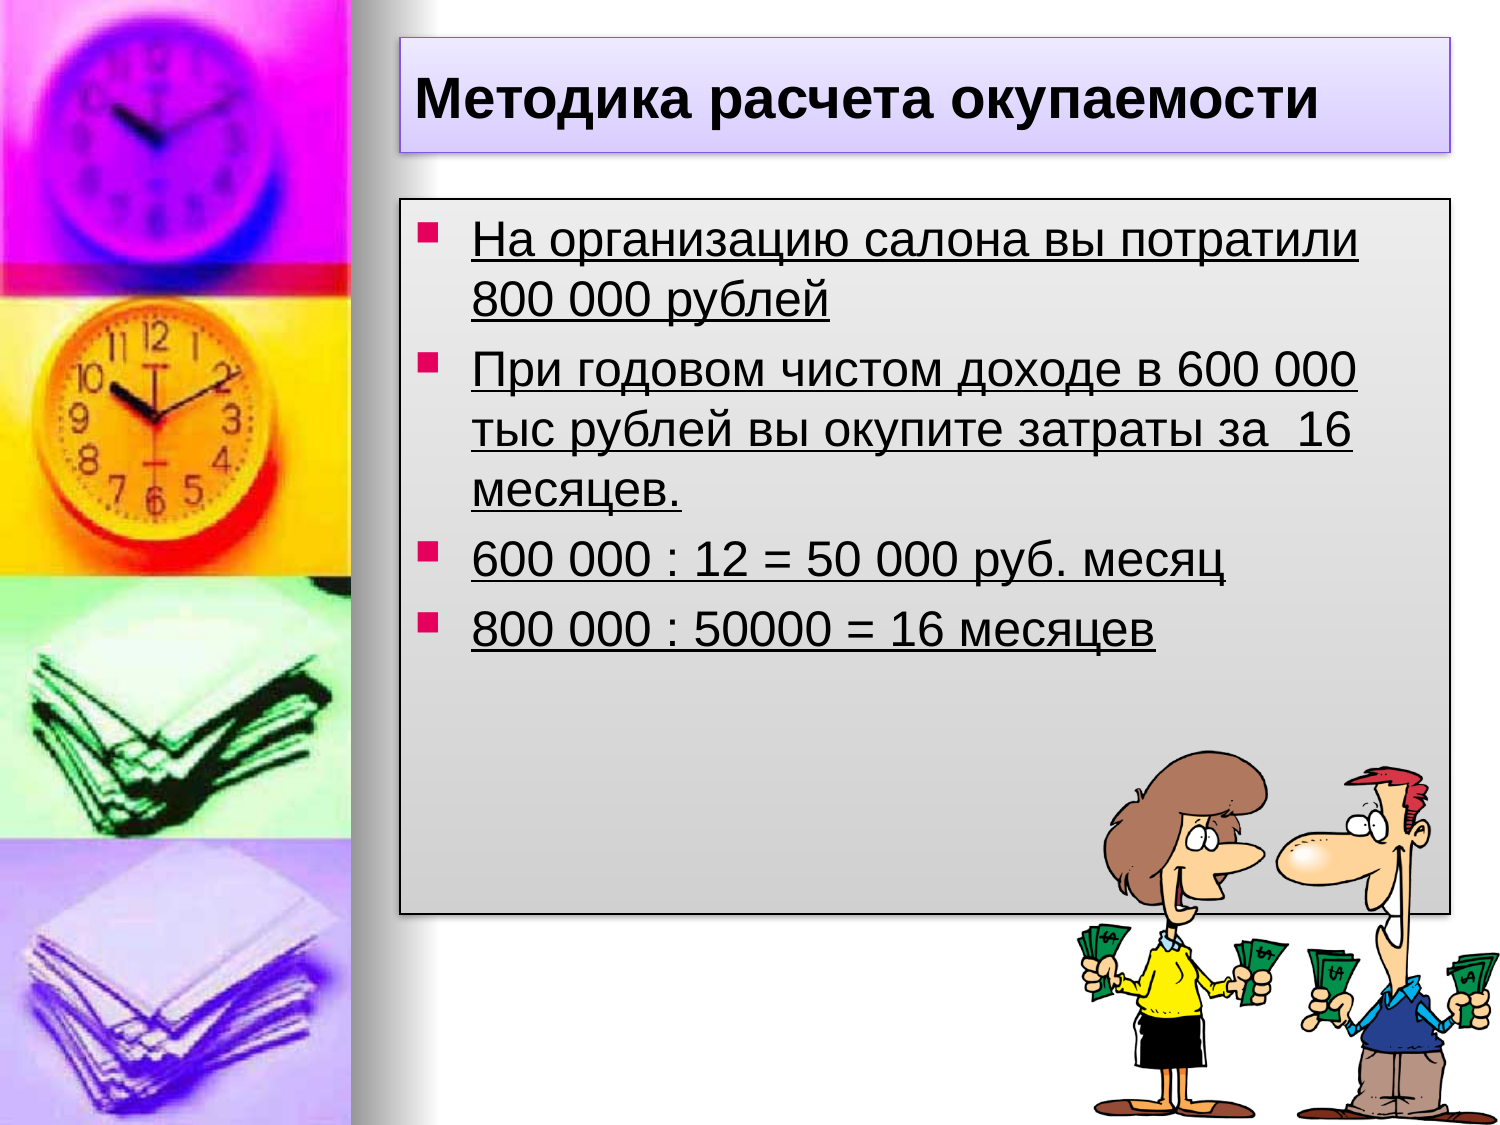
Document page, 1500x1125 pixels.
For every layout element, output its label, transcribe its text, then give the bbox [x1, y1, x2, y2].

list На организацию салона вы потратили 800 000 рублей При годовом чистом доходе в 600 000 тыс рублей вы окупите затраты за 16 месяцев. 600 000 : 12 = 50 000 руб. месяц 800 000 : 50000 = 16 месяцев [399, 198, 1451, 915]
title Методика расчета окупаемости [399, 37, 1451, 153]
picture [0, 0, 351, 1125]
picture [1076, 750, 1500, 1125]
